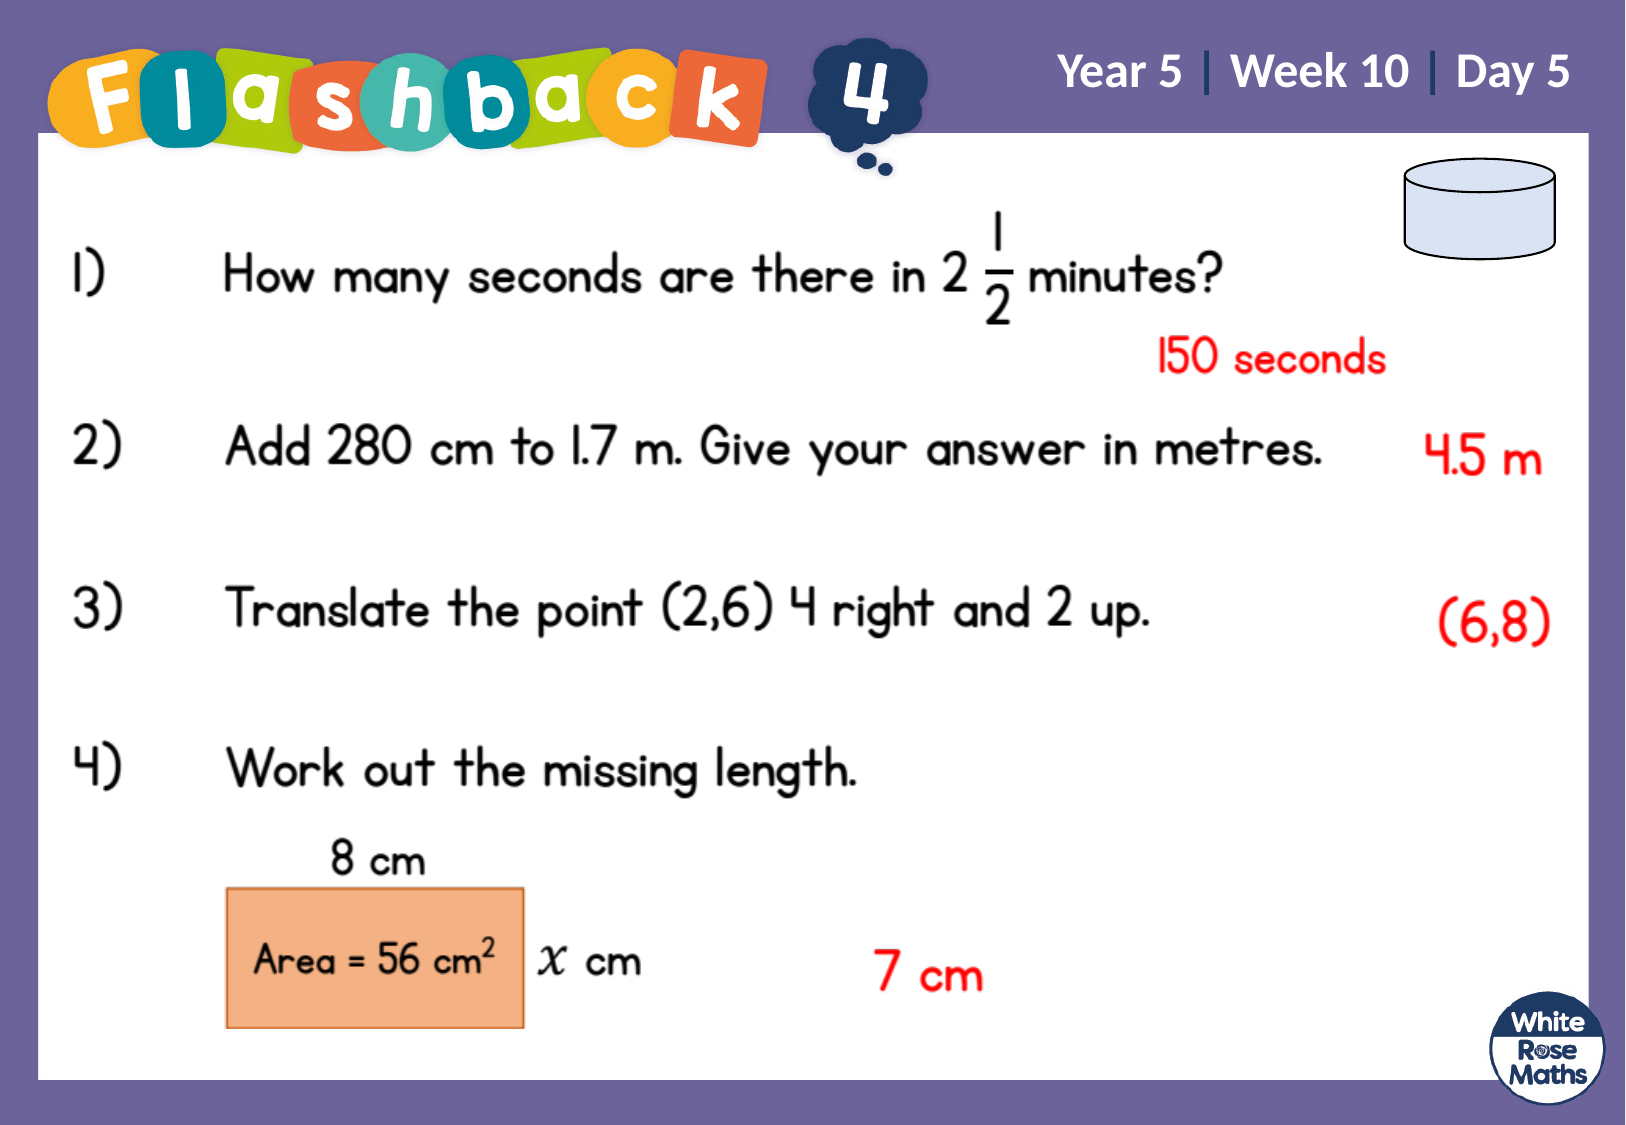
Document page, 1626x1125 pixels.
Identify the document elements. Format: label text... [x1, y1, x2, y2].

text_box [1403, 157, 1556, 256]
text_box Year 5 | Week 10 | Day 5 [991, 36, 1587, 108]
picture [0, 0, 1626, 1125]
